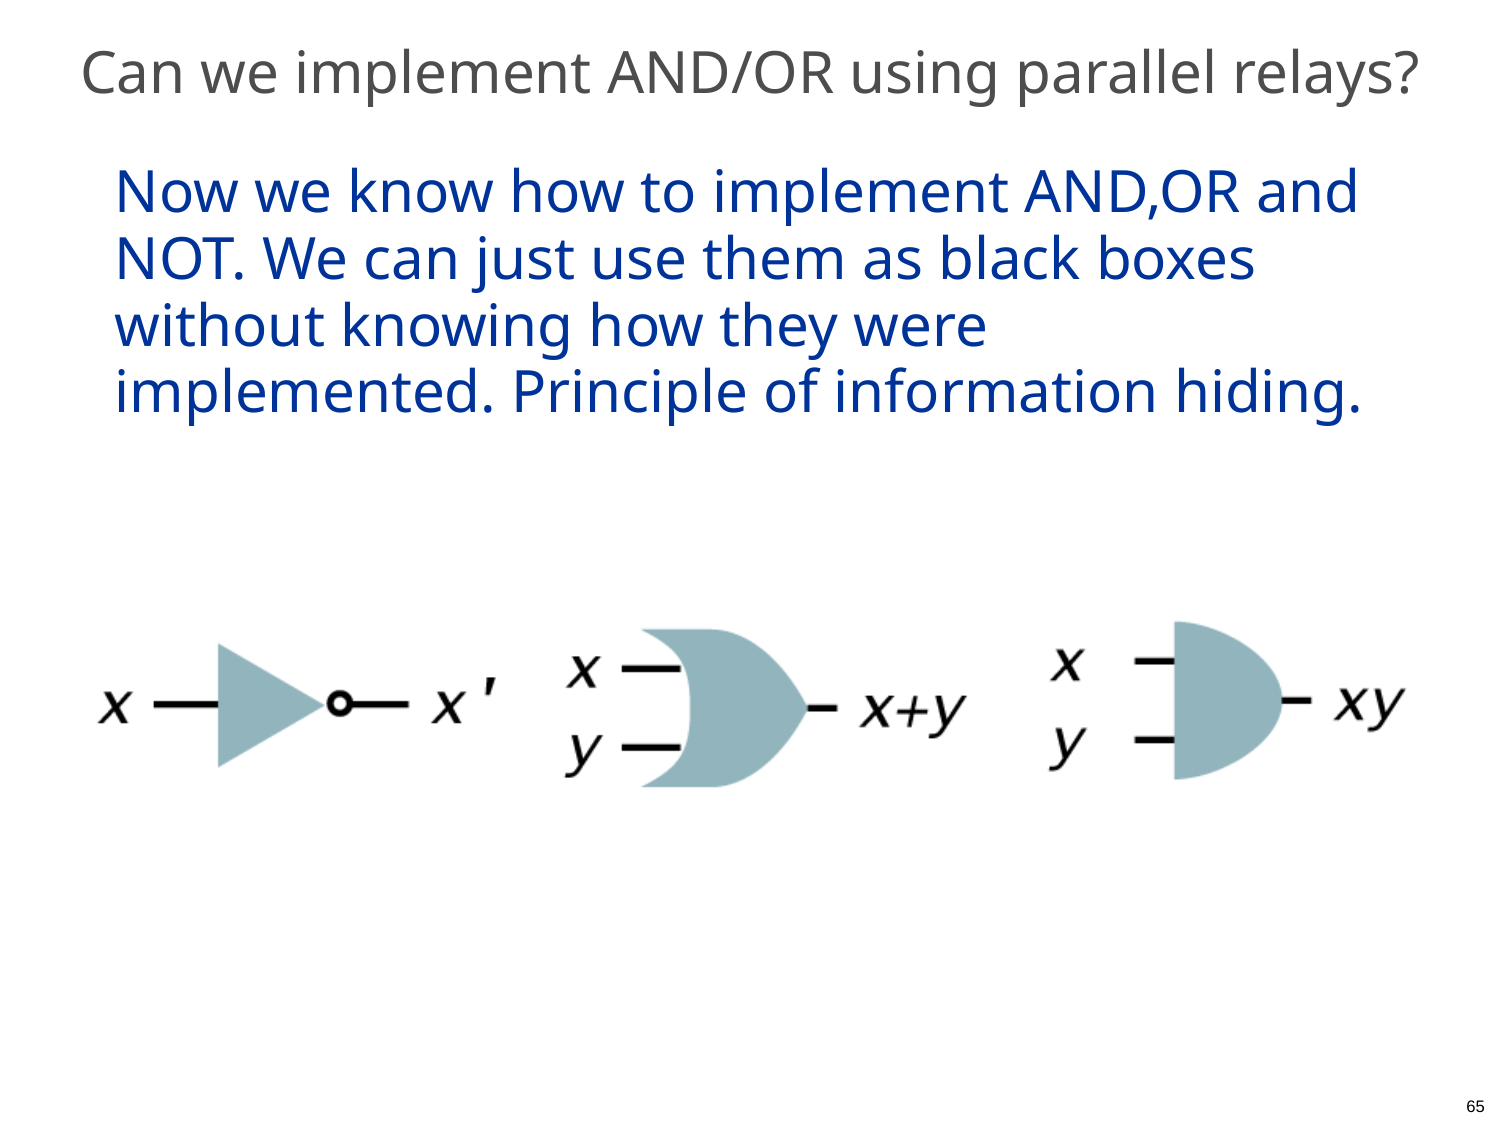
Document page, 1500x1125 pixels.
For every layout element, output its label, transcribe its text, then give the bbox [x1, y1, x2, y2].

picture [1045, 616, 1410, 786]
picture [561, 622, 974, 811]
slide_number 65 [1187, 1087, 1500, 1125]
list Now we know how to implement AND,OR and NOT. We can just use them as black boxes without knowing how they were implemented. Principle of information hiding. [99, 149, 1388, 1038]
title Can we implement AND/OR using parallel relays? [0, 24, 1500, 134]
picture [85, 624, 507, 785]
